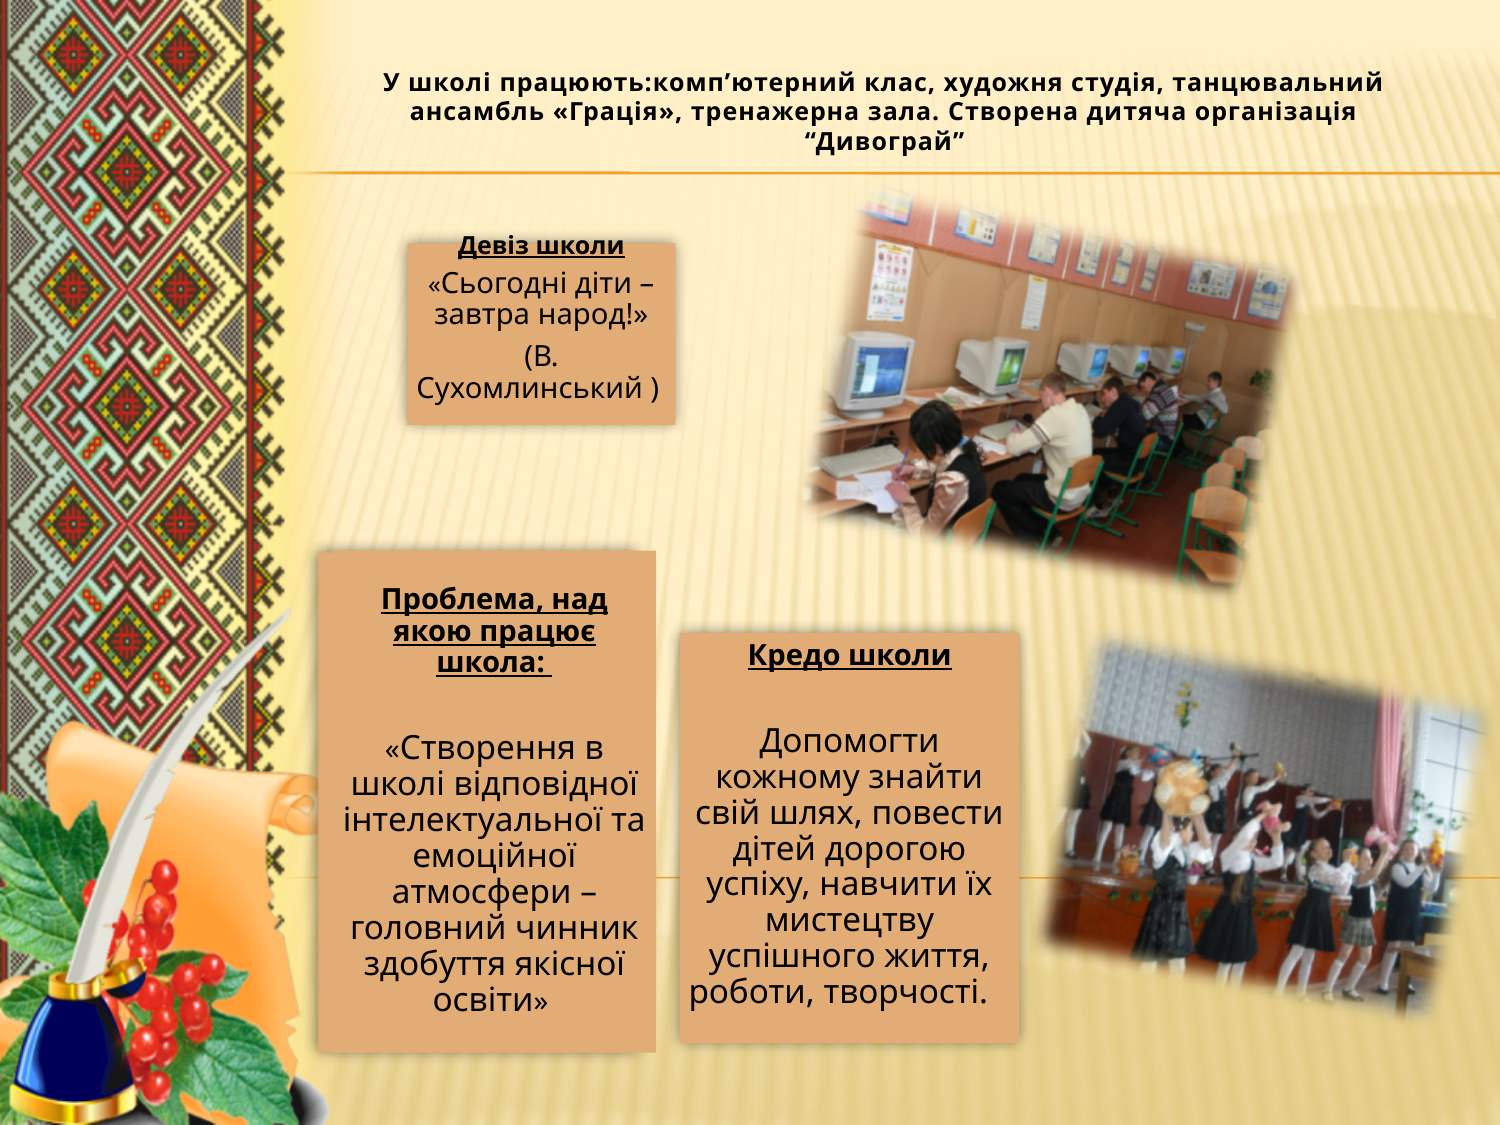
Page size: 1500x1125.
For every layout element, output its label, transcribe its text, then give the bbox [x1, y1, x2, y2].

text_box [409, 246, 674, 424]
picture [816, 212, 1287, 575]
picture [1049, 653, 1479, 1002]
text_box У школі працюють:комп’ютерний клас, художня студія, танцювальний ансамбль «Грація», тренажерна зала. Створена дитяча організація “Дивограй” [360, 58, 1442, 164]
picture [0, 0, 352, 1125]
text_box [319, 553, 656, 1052]
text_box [681, 634, 1019, 1042]
